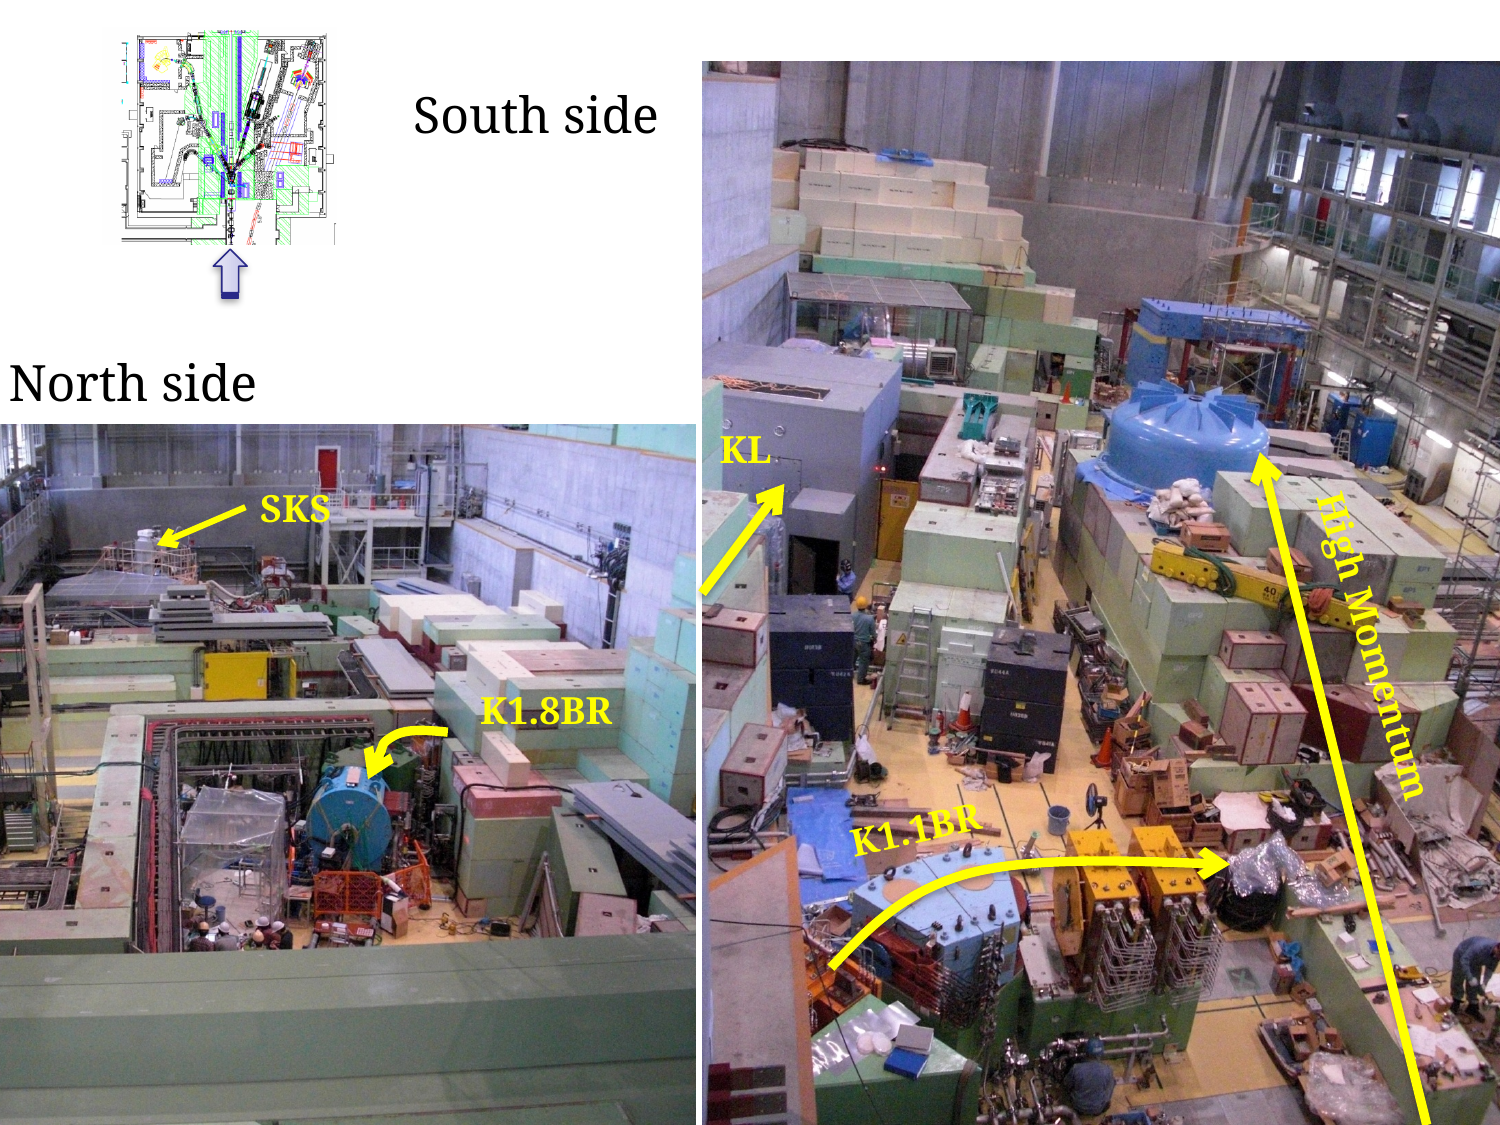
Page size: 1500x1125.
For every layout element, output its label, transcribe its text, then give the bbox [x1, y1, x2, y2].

text_box [212, 252, 248, 299]
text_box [1006, 704, 1500, 873]
text_box South side [398, 76, 674, 151]
text_box North side [0, 344, 272, 420]
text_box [701, 60, 1500, 1125]
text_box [0, 423, 696, 1125]
picture [102, 27, 337, 245]
